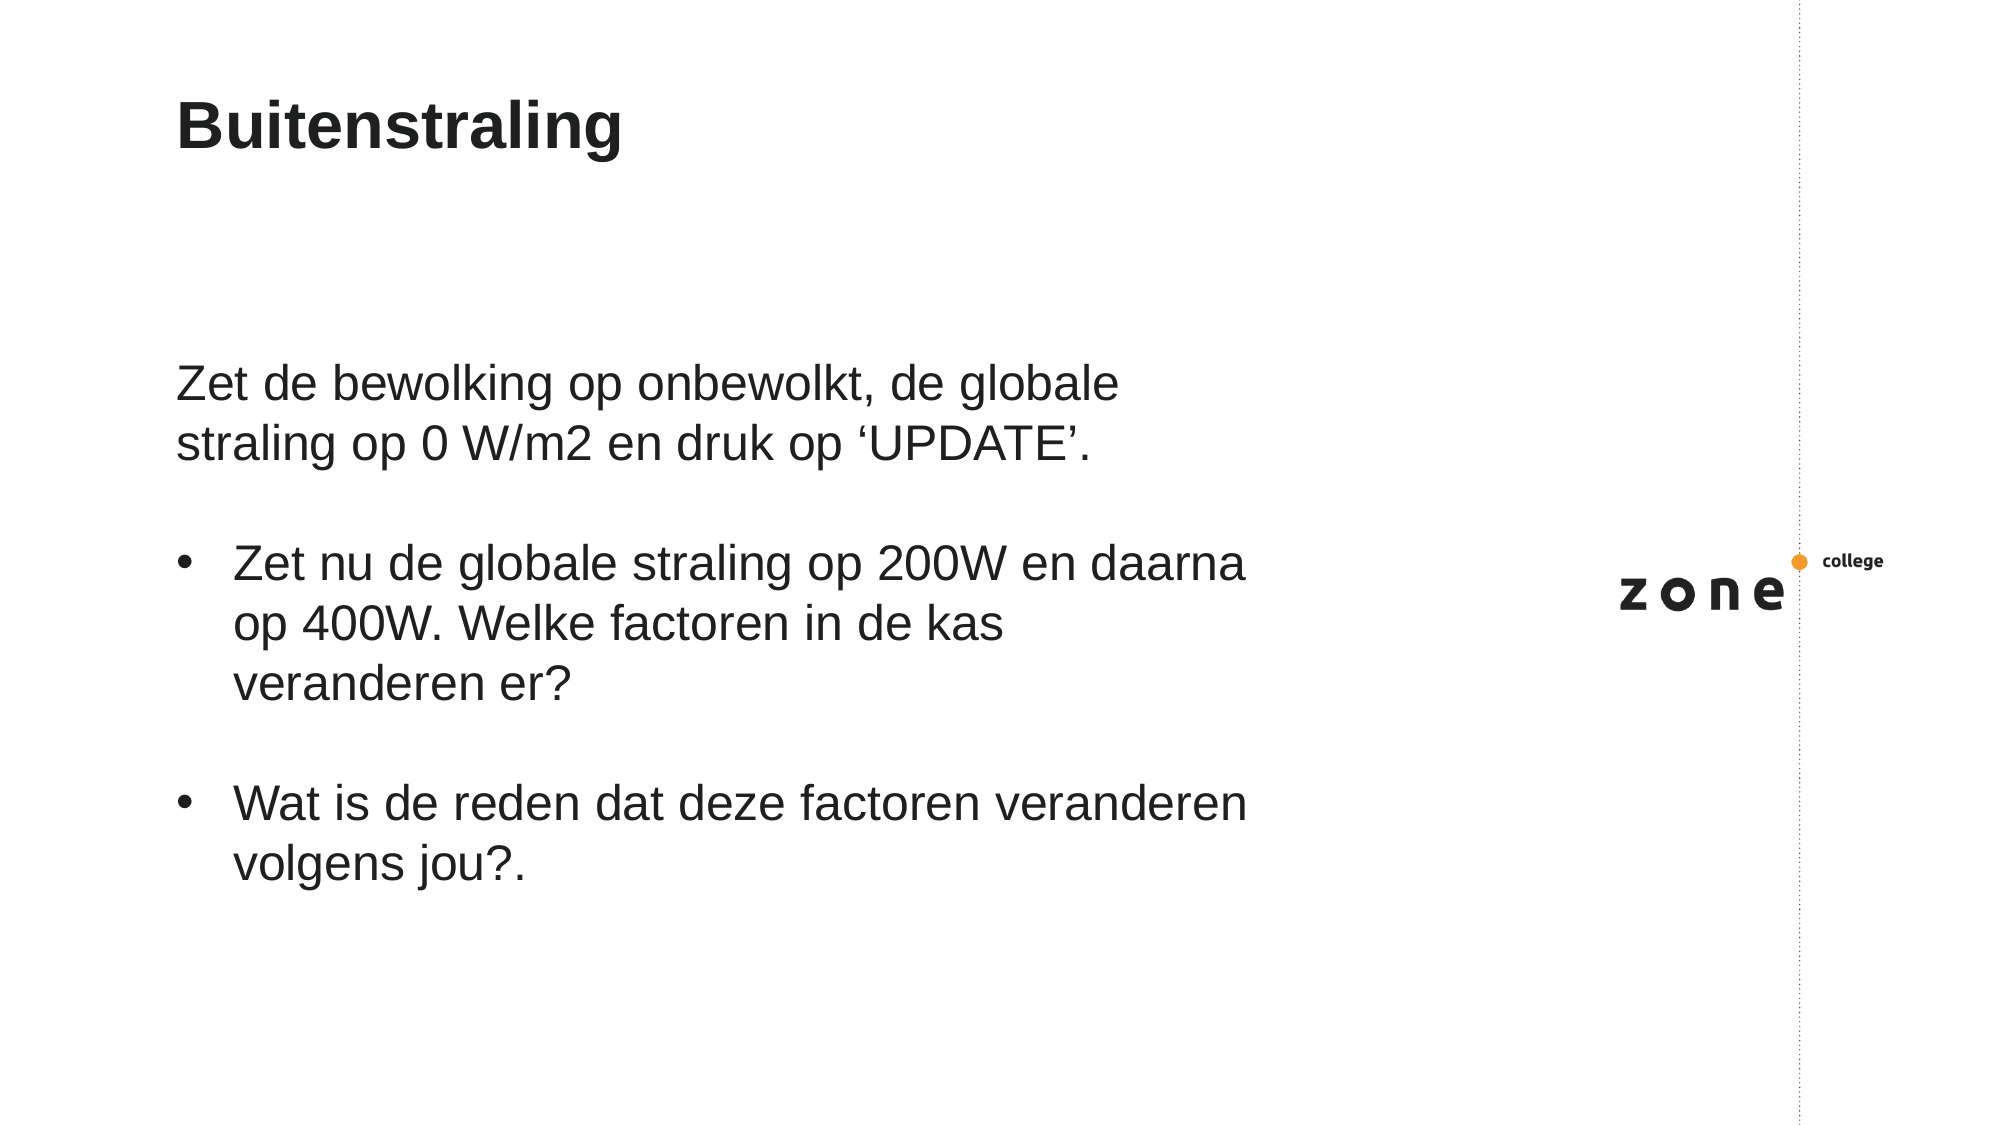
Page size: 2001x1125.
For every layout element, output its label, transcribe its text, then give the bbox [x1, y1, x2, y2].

picture [1596, 0, 2001, 1125]
title Buitenstraling [176, 90, 1537, 258]
list Zet de bewolking op onbewolkt, de globale straling op 0 W/m2 en druk op ‘UPDATE’. Zet nu de globale straling op 200W en daarna op 400W. Welke factoren in de kas veranderen er? Wat is de reden dat deze factoren veranderen volgens jou?. [176, 290, 1268, 1069]
